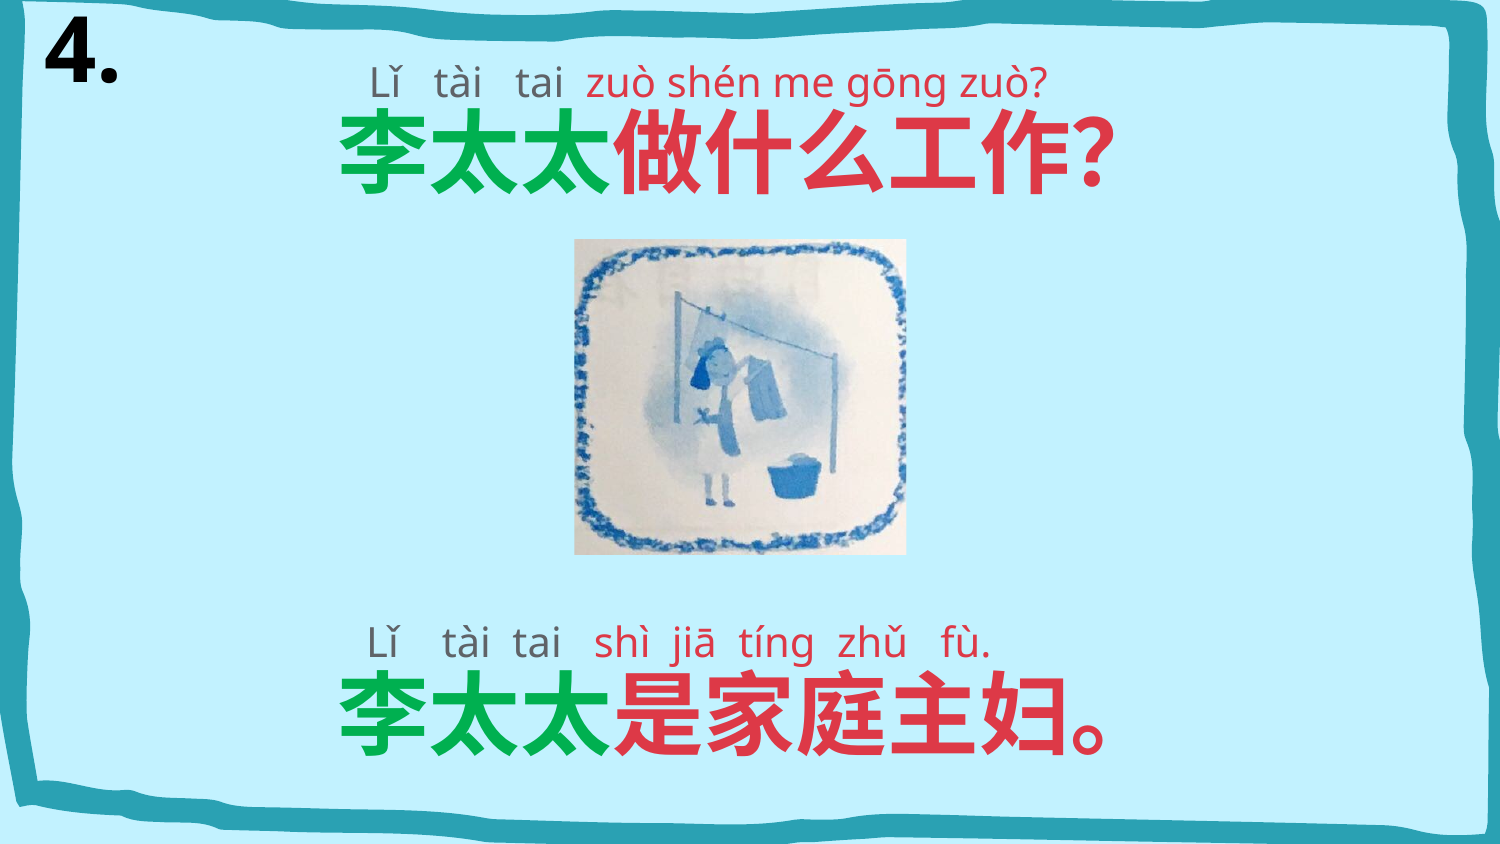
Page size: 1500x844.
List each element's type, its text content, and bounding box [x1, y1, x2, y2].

text_box Lǐ tài tai zuò shén me gōng zuò? [353, 45, 1500, 114]
picture [574, 238, 907, 555]
text_box 李太太是家庭主妇。 [153, 665, 1347, 759]
text_box 李太太做什么工作？ [153, 103, 1347, 197]
text_box 4. [0, 0, 168, 93]
text_box Lǐ tài tai shì jiā tíng zhǔ fù. [351, 604, 1500, 673]
